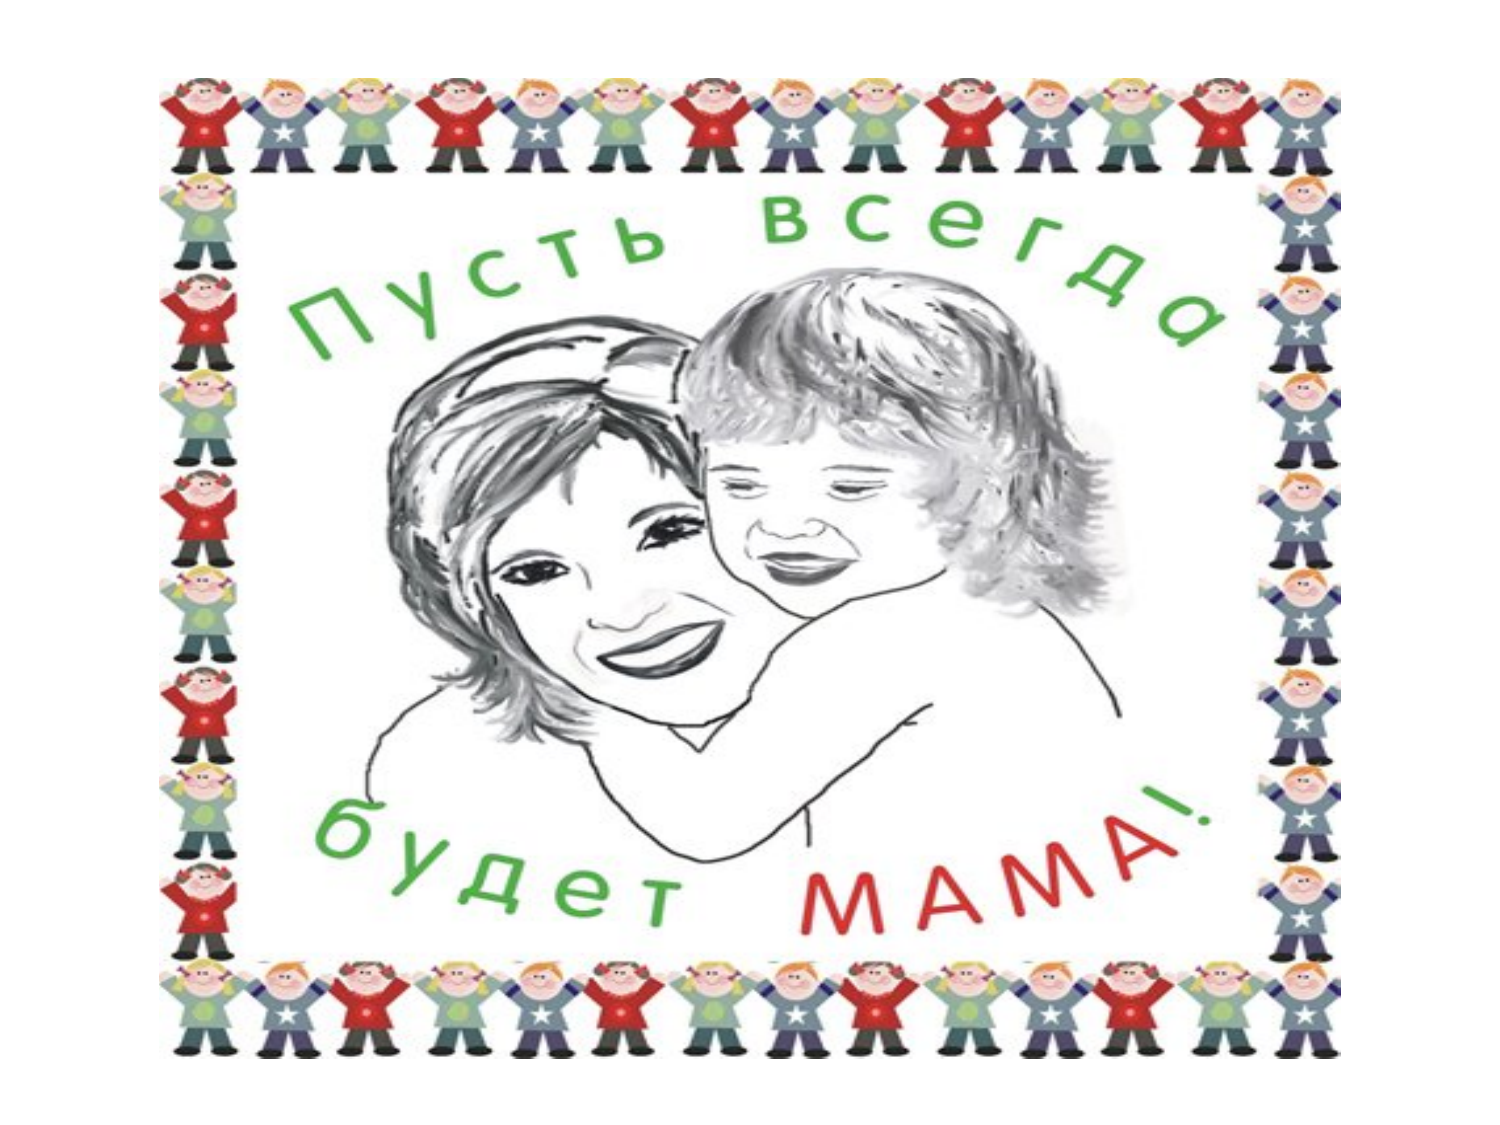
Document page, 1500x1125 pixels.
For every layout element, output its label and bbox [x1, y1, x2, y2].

picture [159, 77, 1341, 1059]
